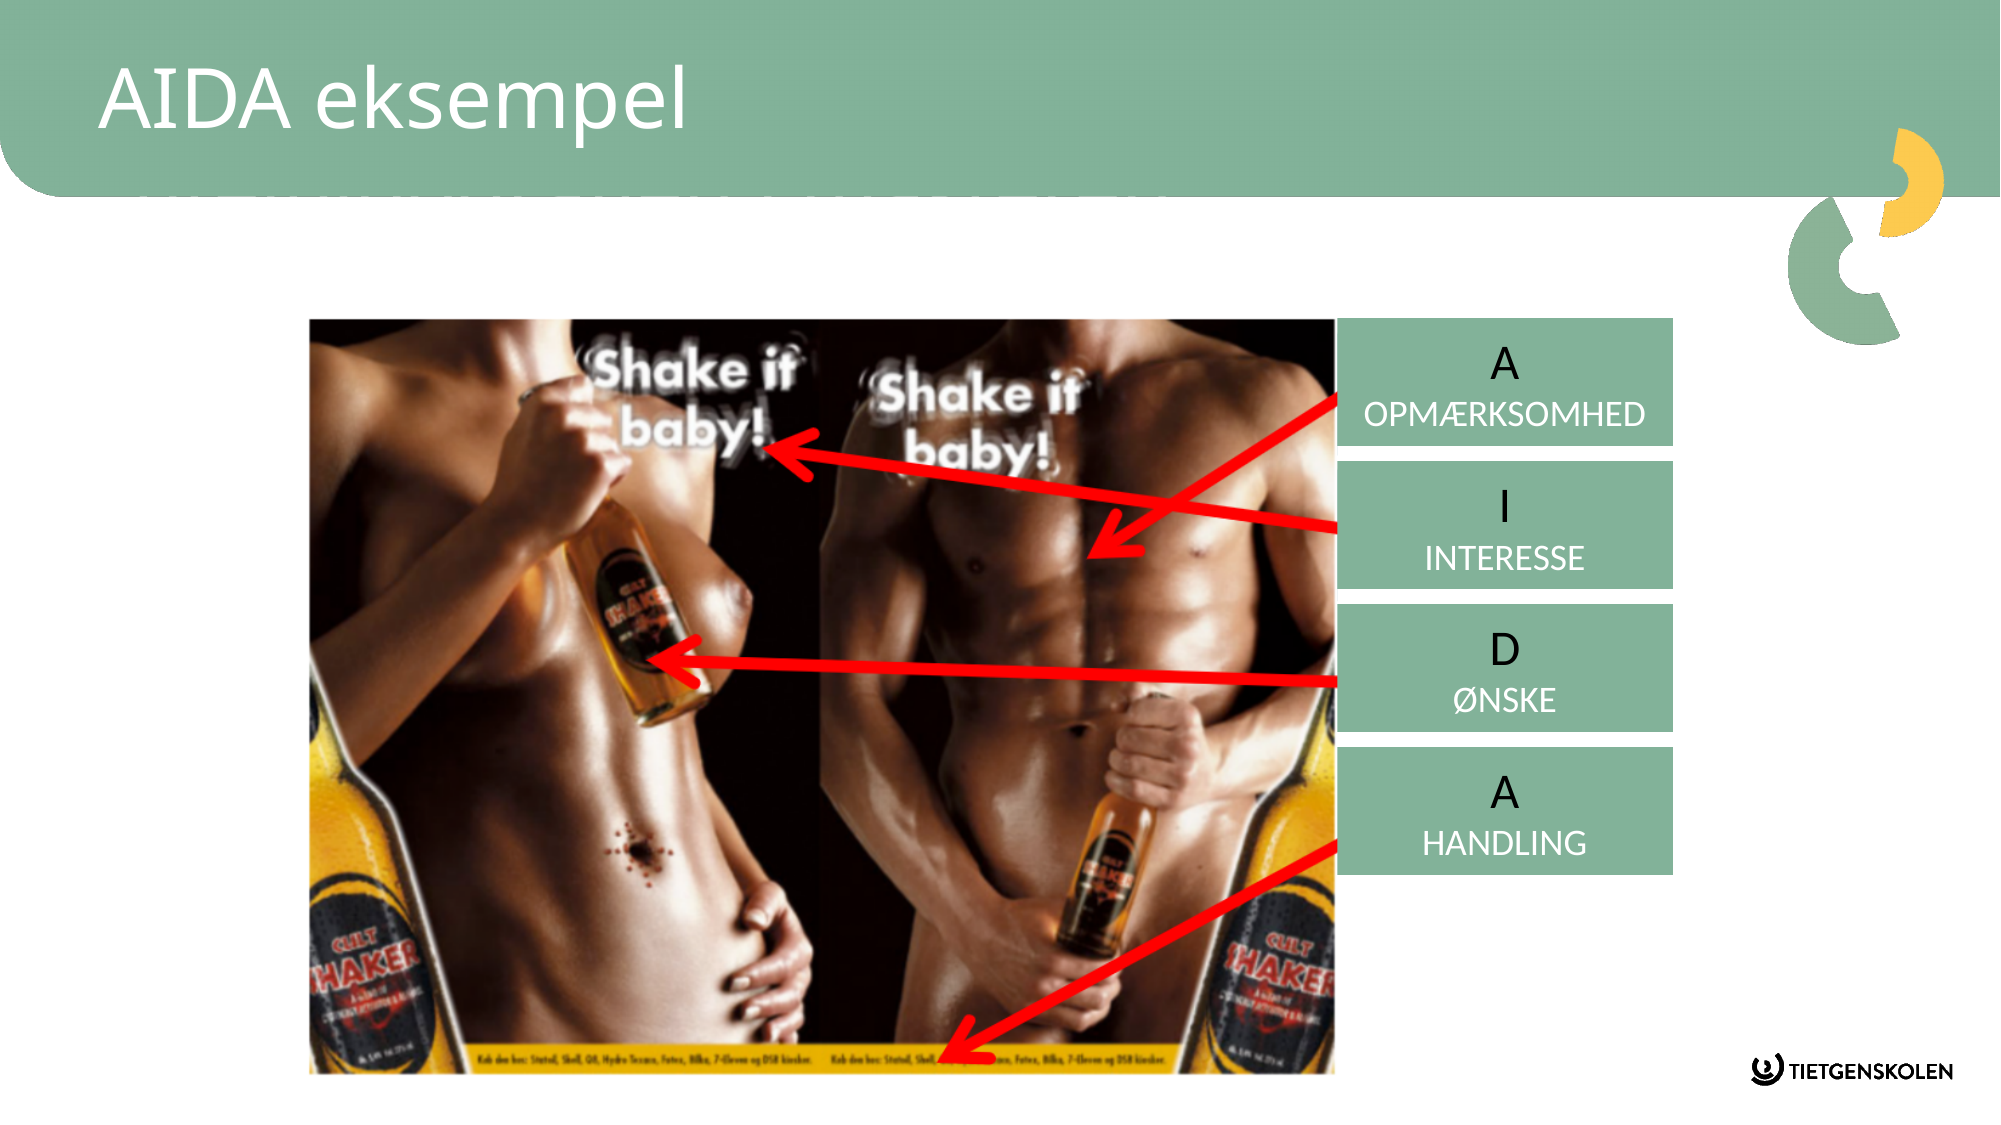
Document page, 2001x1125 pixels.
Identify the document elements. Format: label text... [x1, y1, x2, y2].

picture [0, 0, 2000, 1125]
text_box A OPMÆRKSOMHED [1338, 318, 1673, 446]
text_box D ØNSKE [1338, 604, 1673, 732]
text_box A HANDLING [1338, 747, 1673, 875]
text_box I INTERESSE [1338, 461, 1673, 589]
title AIDA eksempel [83, 49, 1338, 161]
